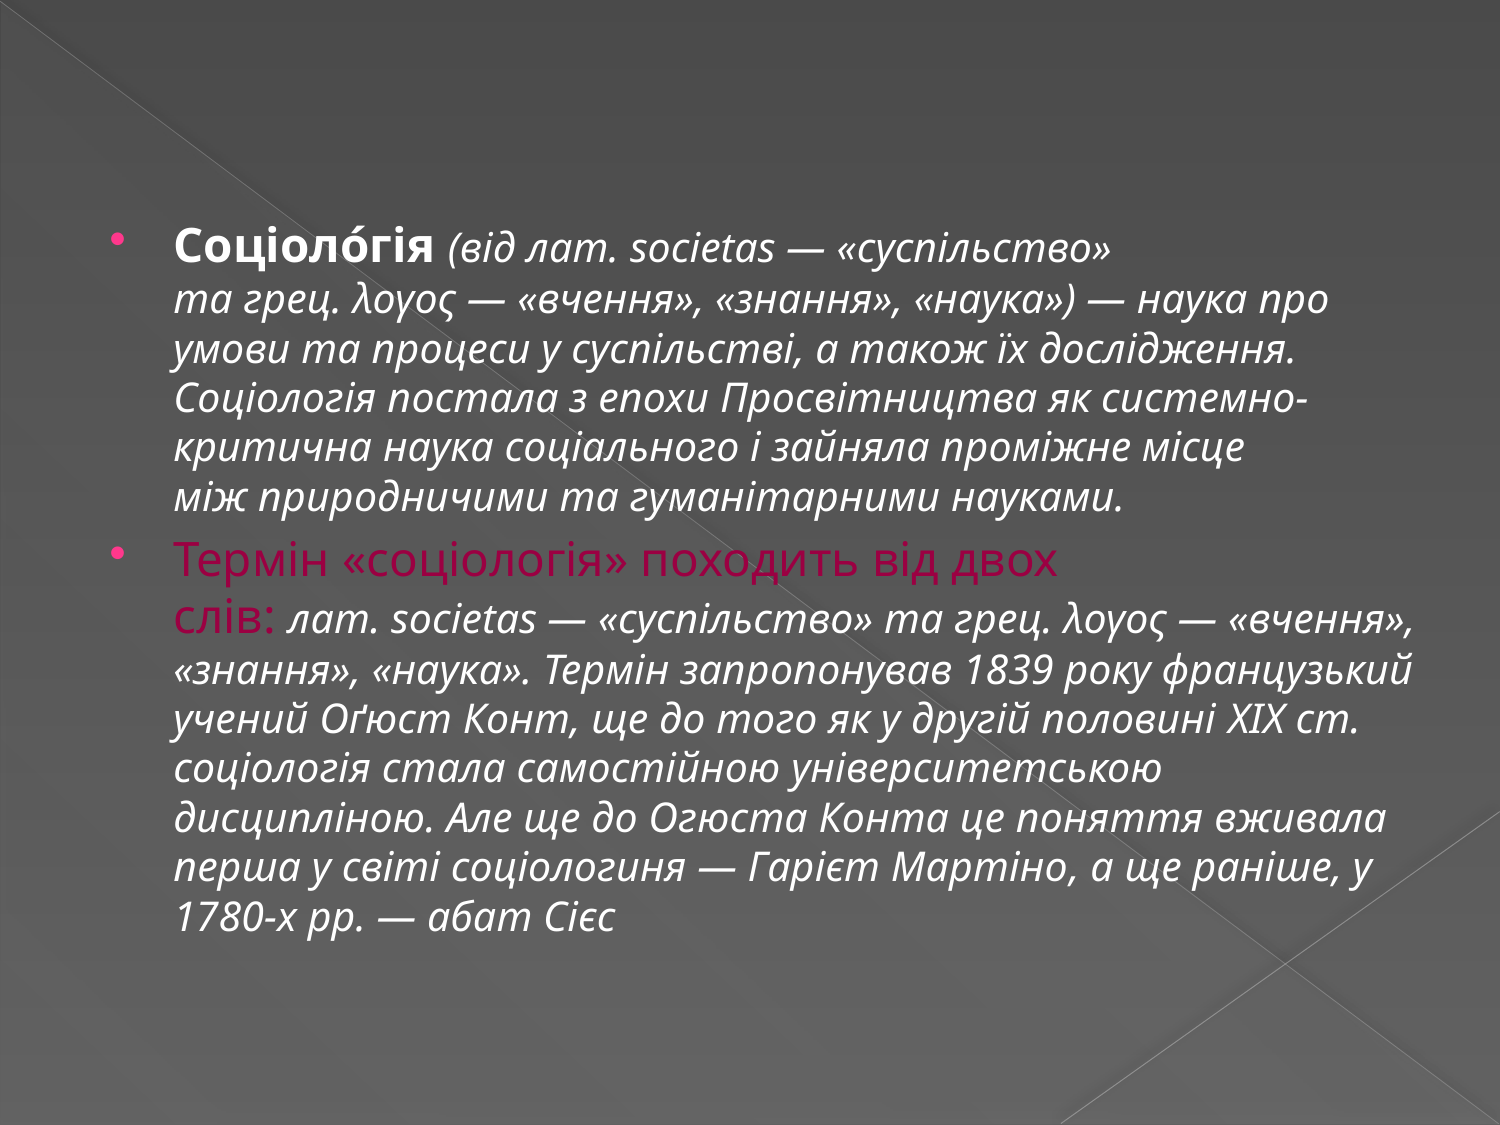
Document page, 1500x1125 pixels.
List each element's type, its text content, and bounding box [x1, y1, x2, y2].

list Соціоло́гія (від лат. societas — «суспільство» та грец. λογος — «вчення», «знання», «наука») — наука про умови та процеси у суспільстві, а також їх дослідження. Соціологія постала з епохи Просвітництва як системно-критична наука соціального і зайняла проміжне місце між природничими та гуманітарними науками. Термін «соціологія» походить від двох слів: лат. societas — «суспільство» та грец. λογος — «вчення», «знання», «наука». Термін запропонував 1839 року французький учений Оґюст Конт, ще до того як у другій половині XIX ст. соціологія стала самостійною університетською дисципліною. Але ще до Огюста Конта це поняття вживала перша у світі соціологиня — Гарієт Мартіно, а ще раніше, у 1780-х рр. — абат Сієс [86, 208, 1437, 959]
